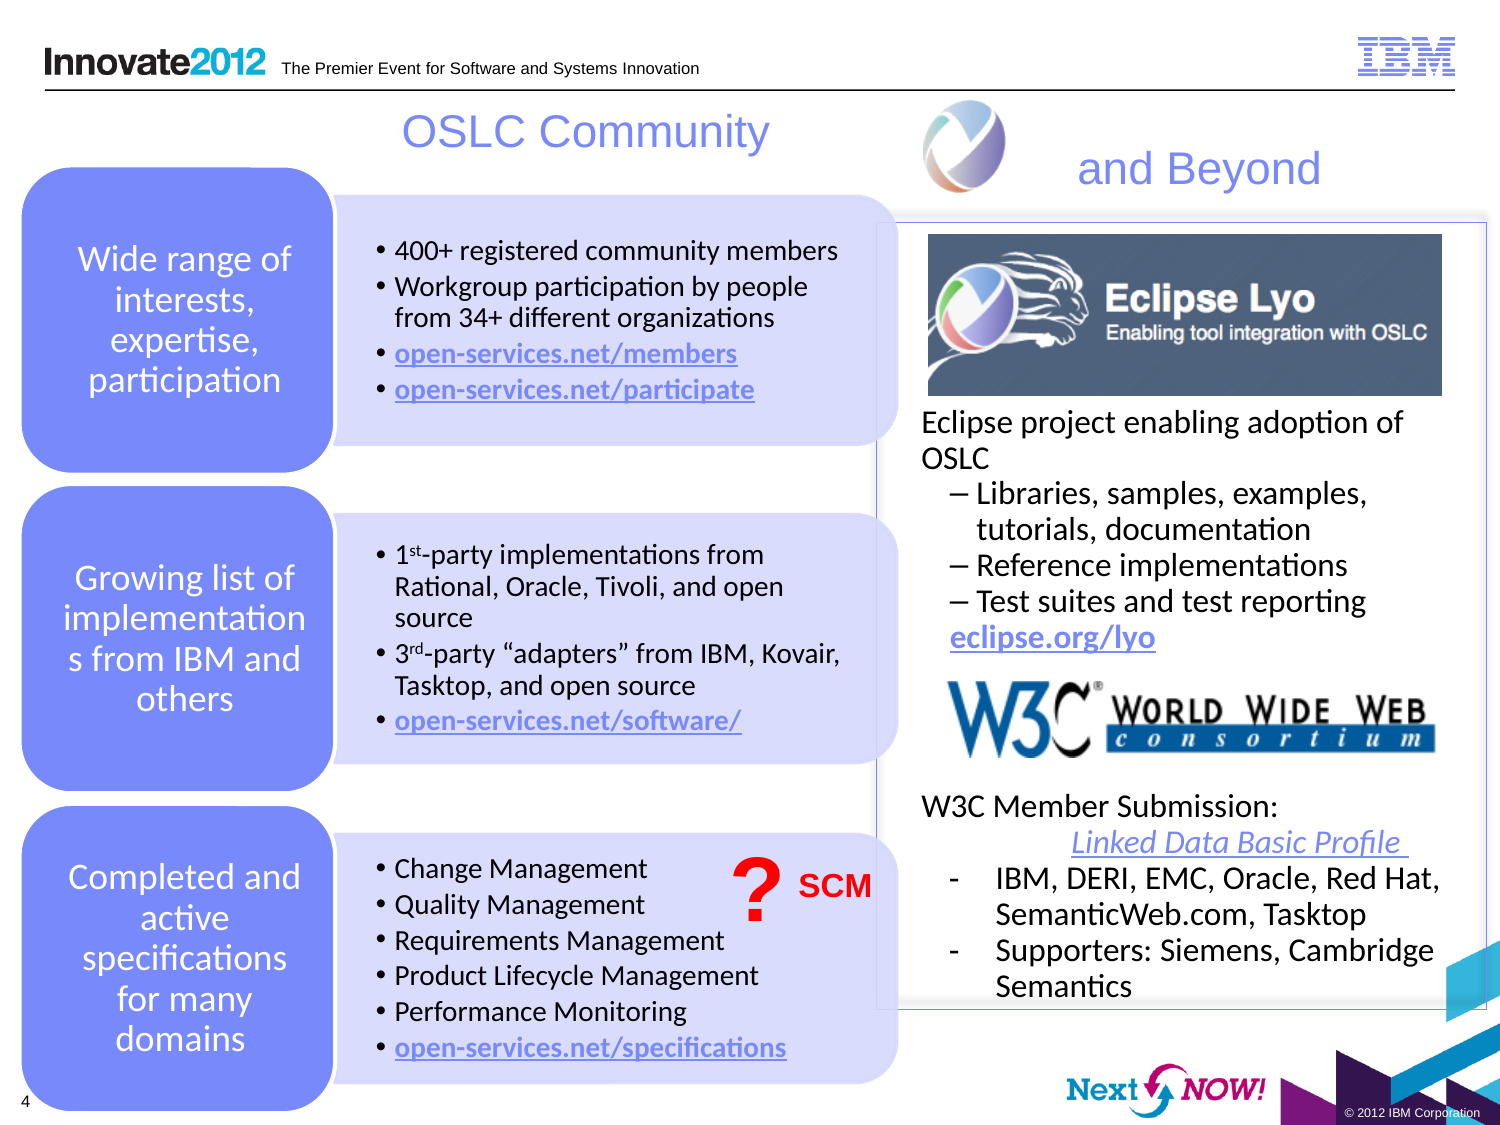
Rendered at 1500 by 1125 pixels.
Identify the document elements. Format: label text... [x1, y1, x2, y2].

text_box [902, 222, 1487, 1010]
picture [38, 40, 272, 82]
picture [928, 234, 1442, 397]
picture [1358, 37, 1455, 76]
picture [940, 681, 1442, 759]
picture [1045, 929, 1500, 1125]
text_box Eclipse project enabling adoption of OSLC Libraries, samples, examples, tutorials, documentation Reference implementations Test suites and test reporting eclipse.org/lyo [906, 397, 1487, 698]
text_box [19, 165, 897, 1125]
title and Beyond [1055, 137, 1337, 203]
picture [923, 100, 1006, 193]
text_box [713, 821, 889, 948]
text_box W3C Member Submission: Linked Data Basic Profile IBM, DERI, EMC, Oracle, Red Hat, SemanticWeb.com, Tasktop Supporters: Siemens, Cambridge Semantics [906, 781, 1487, 1010]
text_box OSLC Community [386, 100, 877, 163]
